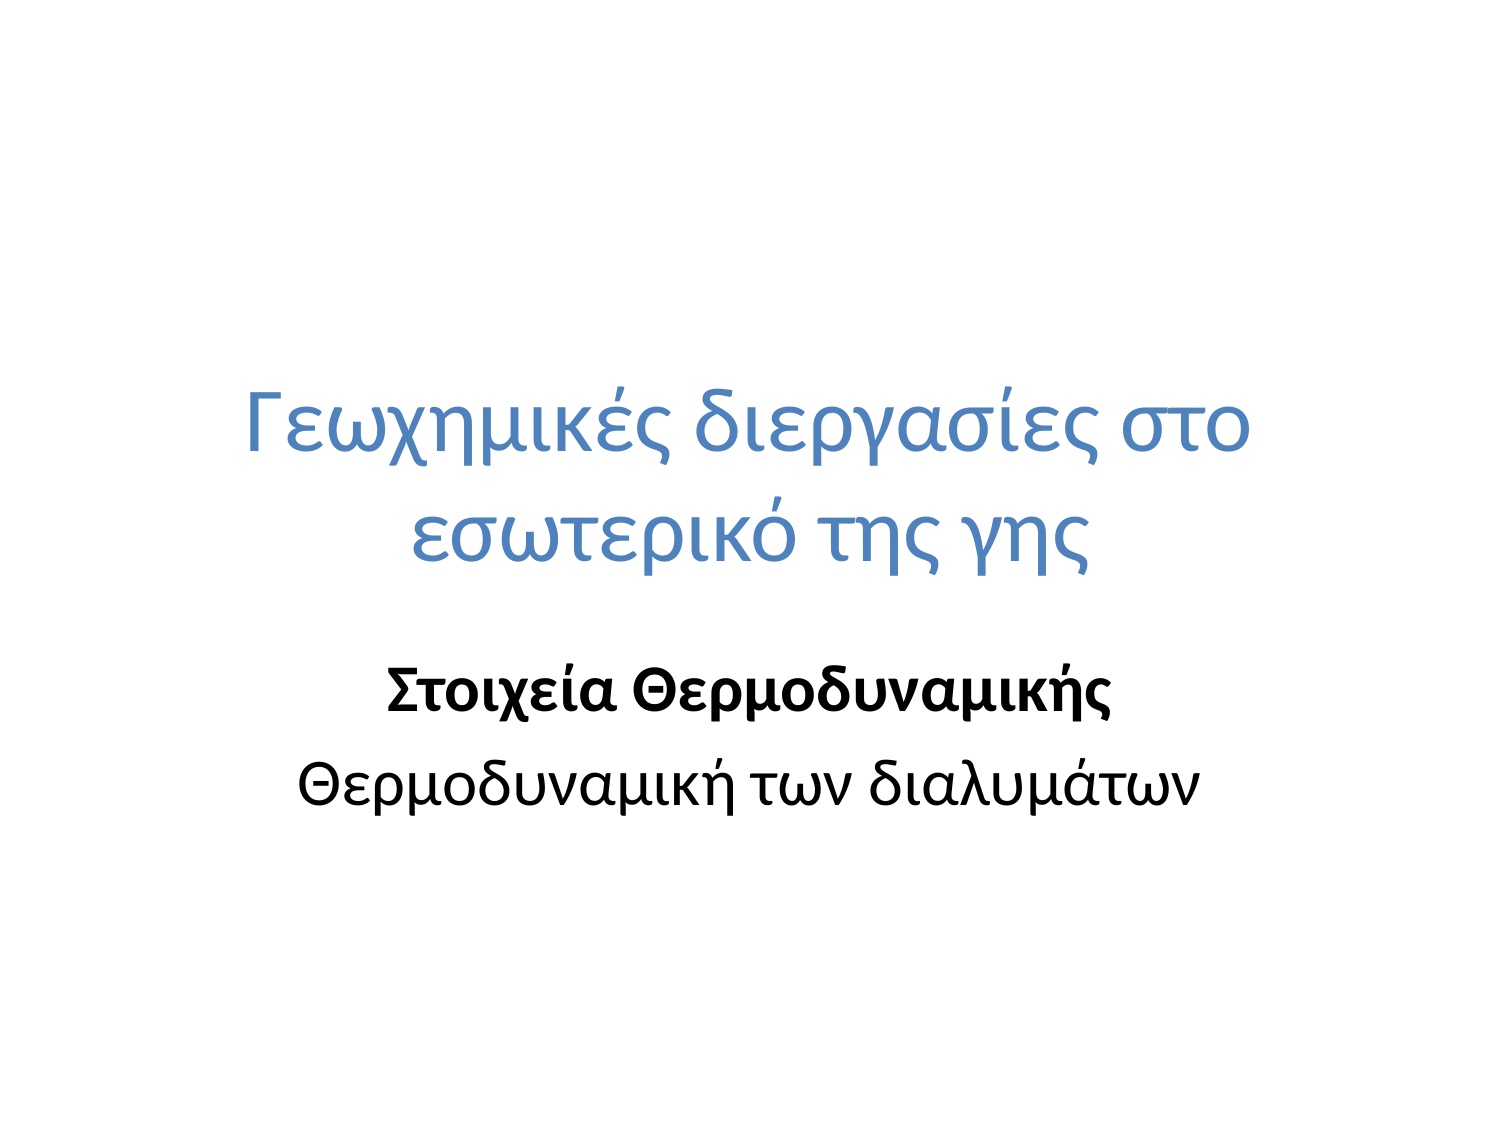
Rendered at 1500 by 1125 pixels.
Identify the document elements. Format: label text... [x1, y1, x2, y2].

subtitle Στοιχεία Θερμοδυναμικής Θερμοδυναμική των διαλυμάτων [112, 637, 1388, 925]
title Γεωχημικές διεργασίες στο εσωτερικό της γης [112, 349, 1388, 591]
